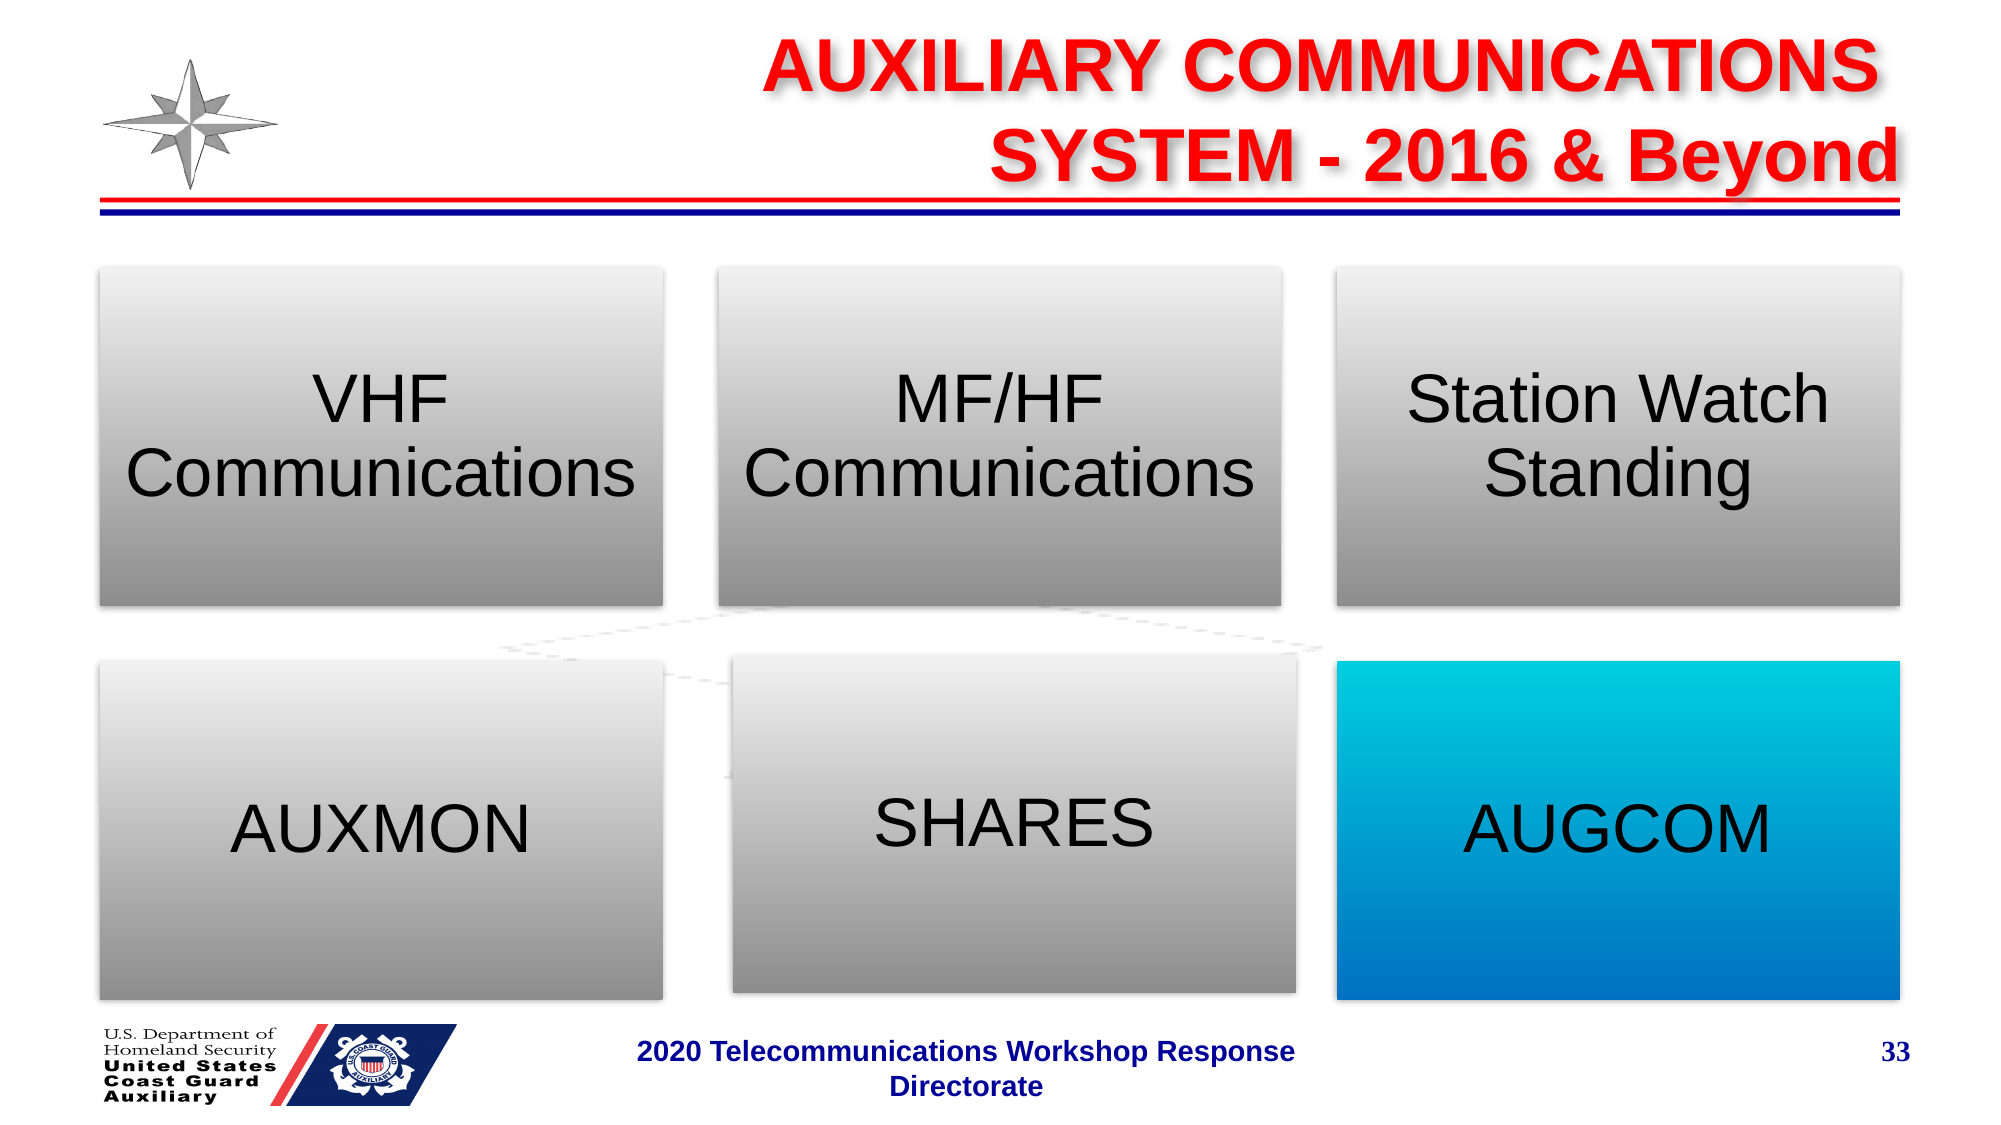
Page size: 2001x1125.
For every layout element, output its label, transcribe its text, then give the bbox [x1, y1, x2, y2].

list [99, 262, 1901, 1006]
picture [99, 1024, 457, 1106]
footer 2020 Telecommunications Workshop Response Directorate [599, 1024, 1334, 1104]
title AUXILIARY COMMUNICATIONS SYSTEM - 2016 & Beyond [99, 12, 1917, 200]
text_box 33 [1866, 1025, 1950, 1075]
